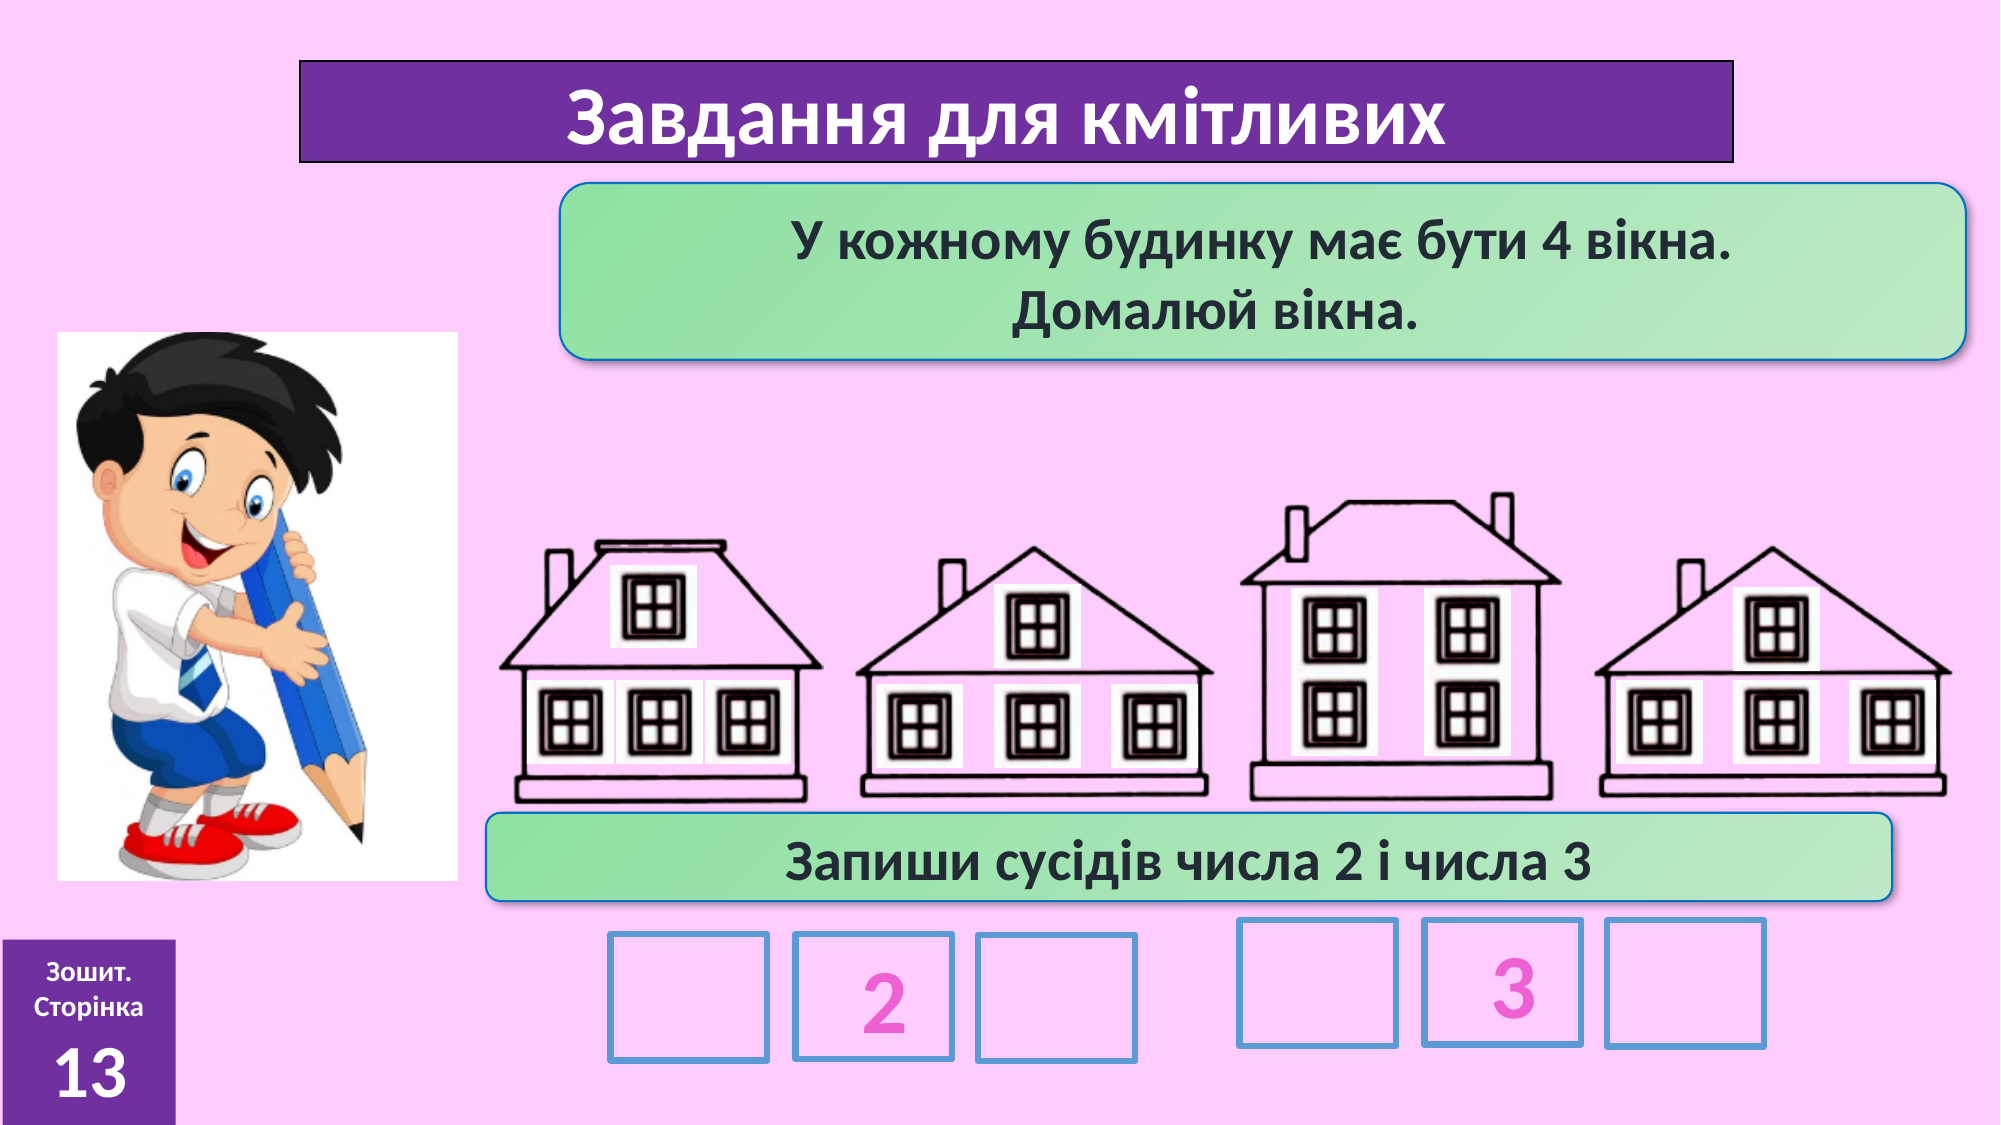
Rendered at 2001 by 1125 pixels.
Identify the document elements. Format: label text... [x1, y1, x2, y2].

text_box [610, 934, 768, 1061]
picture [483, 447, 1978, 818]
text_box [1239, 919, 1397, 1046]
text_box Запиши сусідів числа 2 і числа 3 [484, 813, 1894, 903]
picture [57, 332, 458, 881]
text_box Завдання для кмітливих [299, 60, 1734, 163]
text_box У кожному будинку має бути 4 вікна. Домалюй вікна. [558, 181, 1967, 361]
text_box 3 [1424, 919, 1582, 1045]
text_box 2 [795, 934, 953, 1059]
text_box [978, 934, 1136, 1061]
text_box Зошит. Сторінка 13 [2, 938, 177, 1125]
text_box [1607, 920, 1765, 1047]
